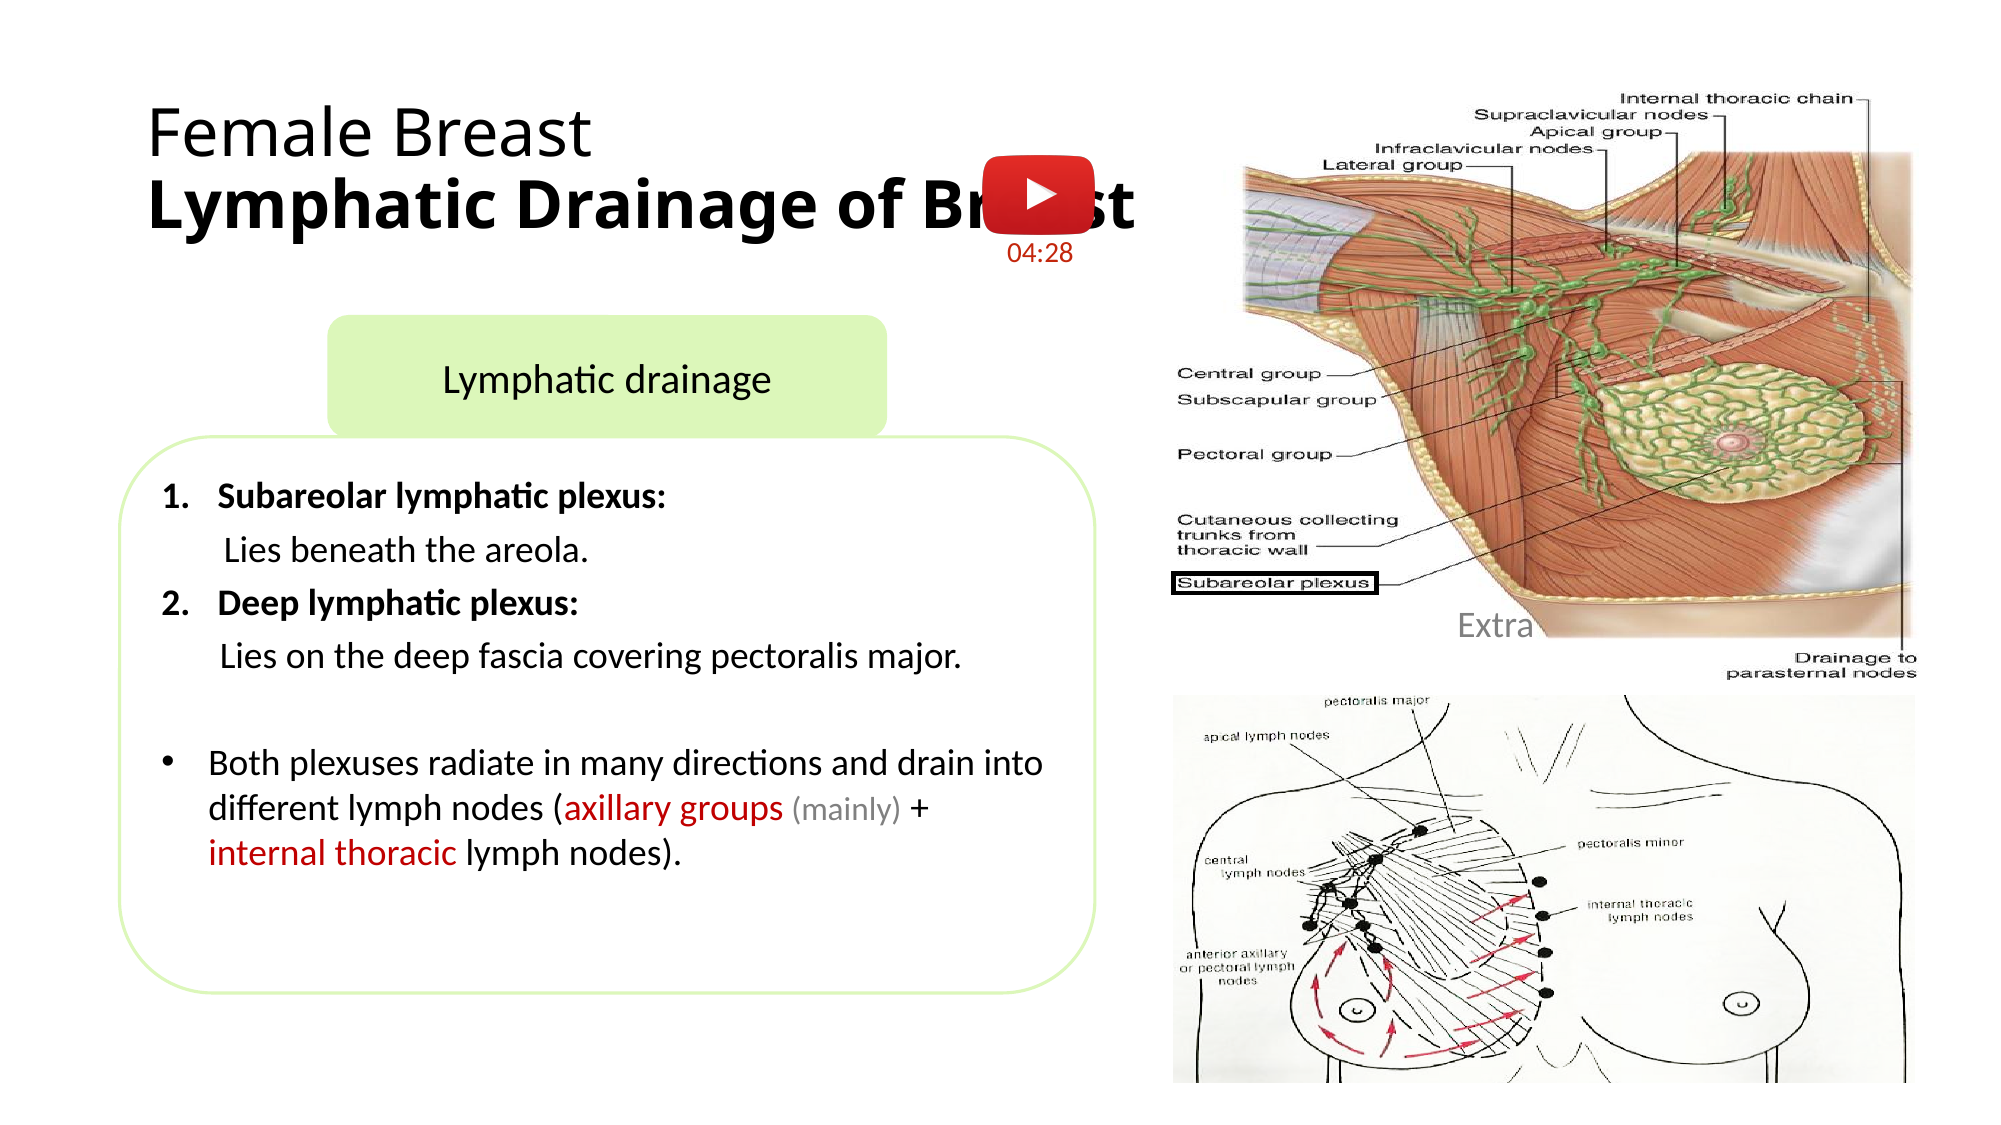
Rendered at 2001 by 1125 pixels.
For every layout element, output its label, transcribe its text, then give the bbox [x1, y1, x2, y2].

picture [1173, 695, 1916, 1083]
title Female Breast Lymphatic Drainage of Breast [131, 61, 1857, 280]
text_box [1173, 91, 1919, 681]
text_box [982, 155, 1095, 277]
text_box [119, 316, 1095, 993]
